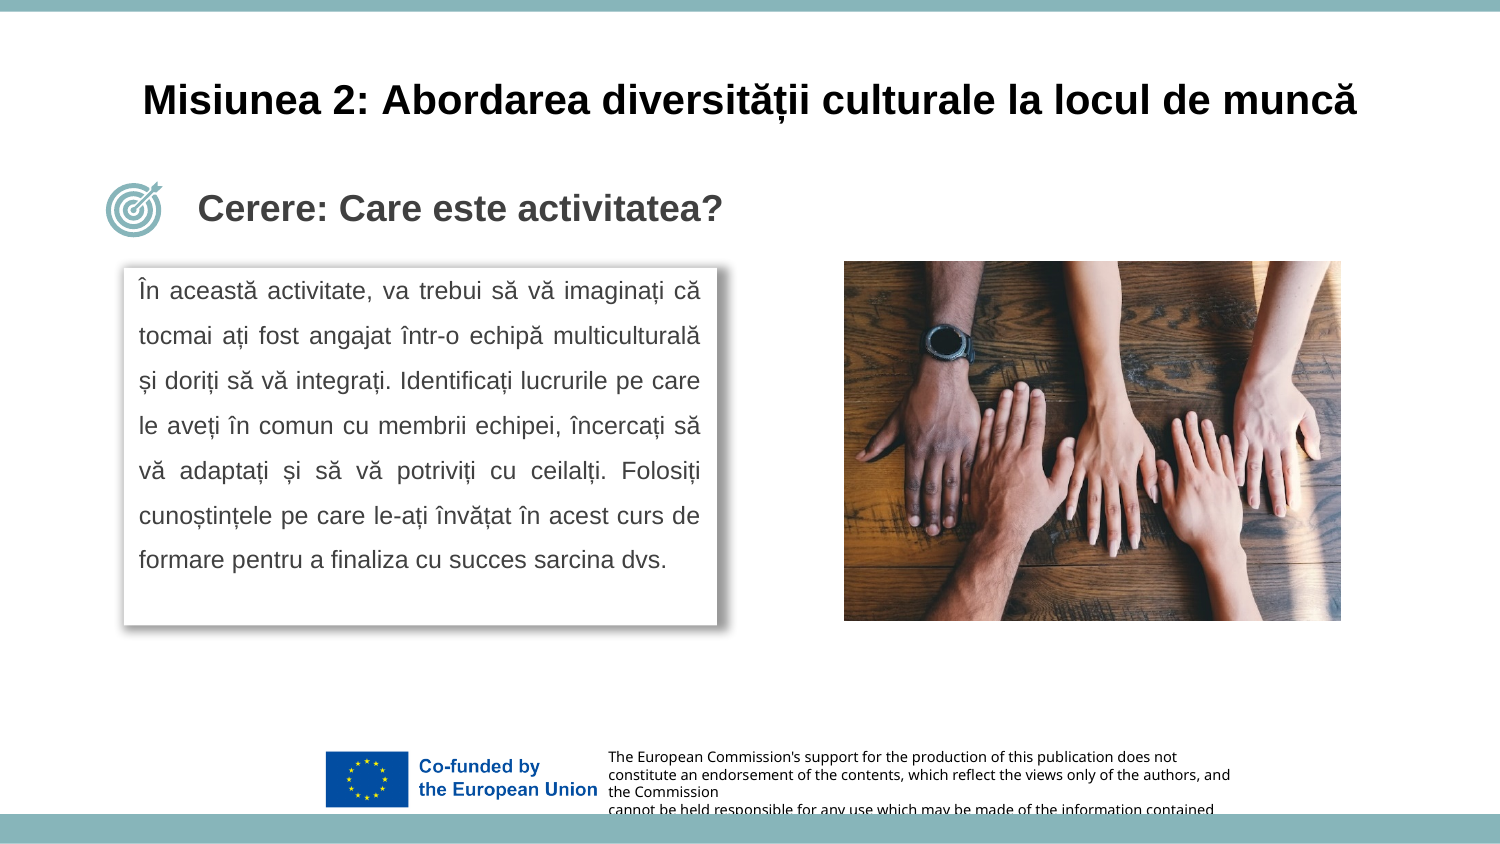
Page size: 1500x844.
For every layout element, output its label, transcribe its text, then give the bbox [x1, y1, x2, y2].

text_box Cerere: Care este activitatea? [183, 183, 762, 230]
picture [844, 261, 1341, 621]
picture [322, 748, 618, 811]
text_box În această activitate, va trebui să vă imaginați că tocmai ați fost angajat într-o echipă multiculturală și doriți să vă integrați. Identificați lucrurile pe care le aveți în comun cu membrii echipei, încercați să vă adaptați și să vă potriviți cu ceilalți. Folosiți cunoștințele pe care le-ați învățat în acest curs de formare pentru a finaliza cu succes sarcina dvs. [122, 266, 719, 628]
text_box [103, 179, 165, 240]
list Misiunea 2: Abordarea diversității culturale la locul de muncă [0, 50, 1500, 146]
